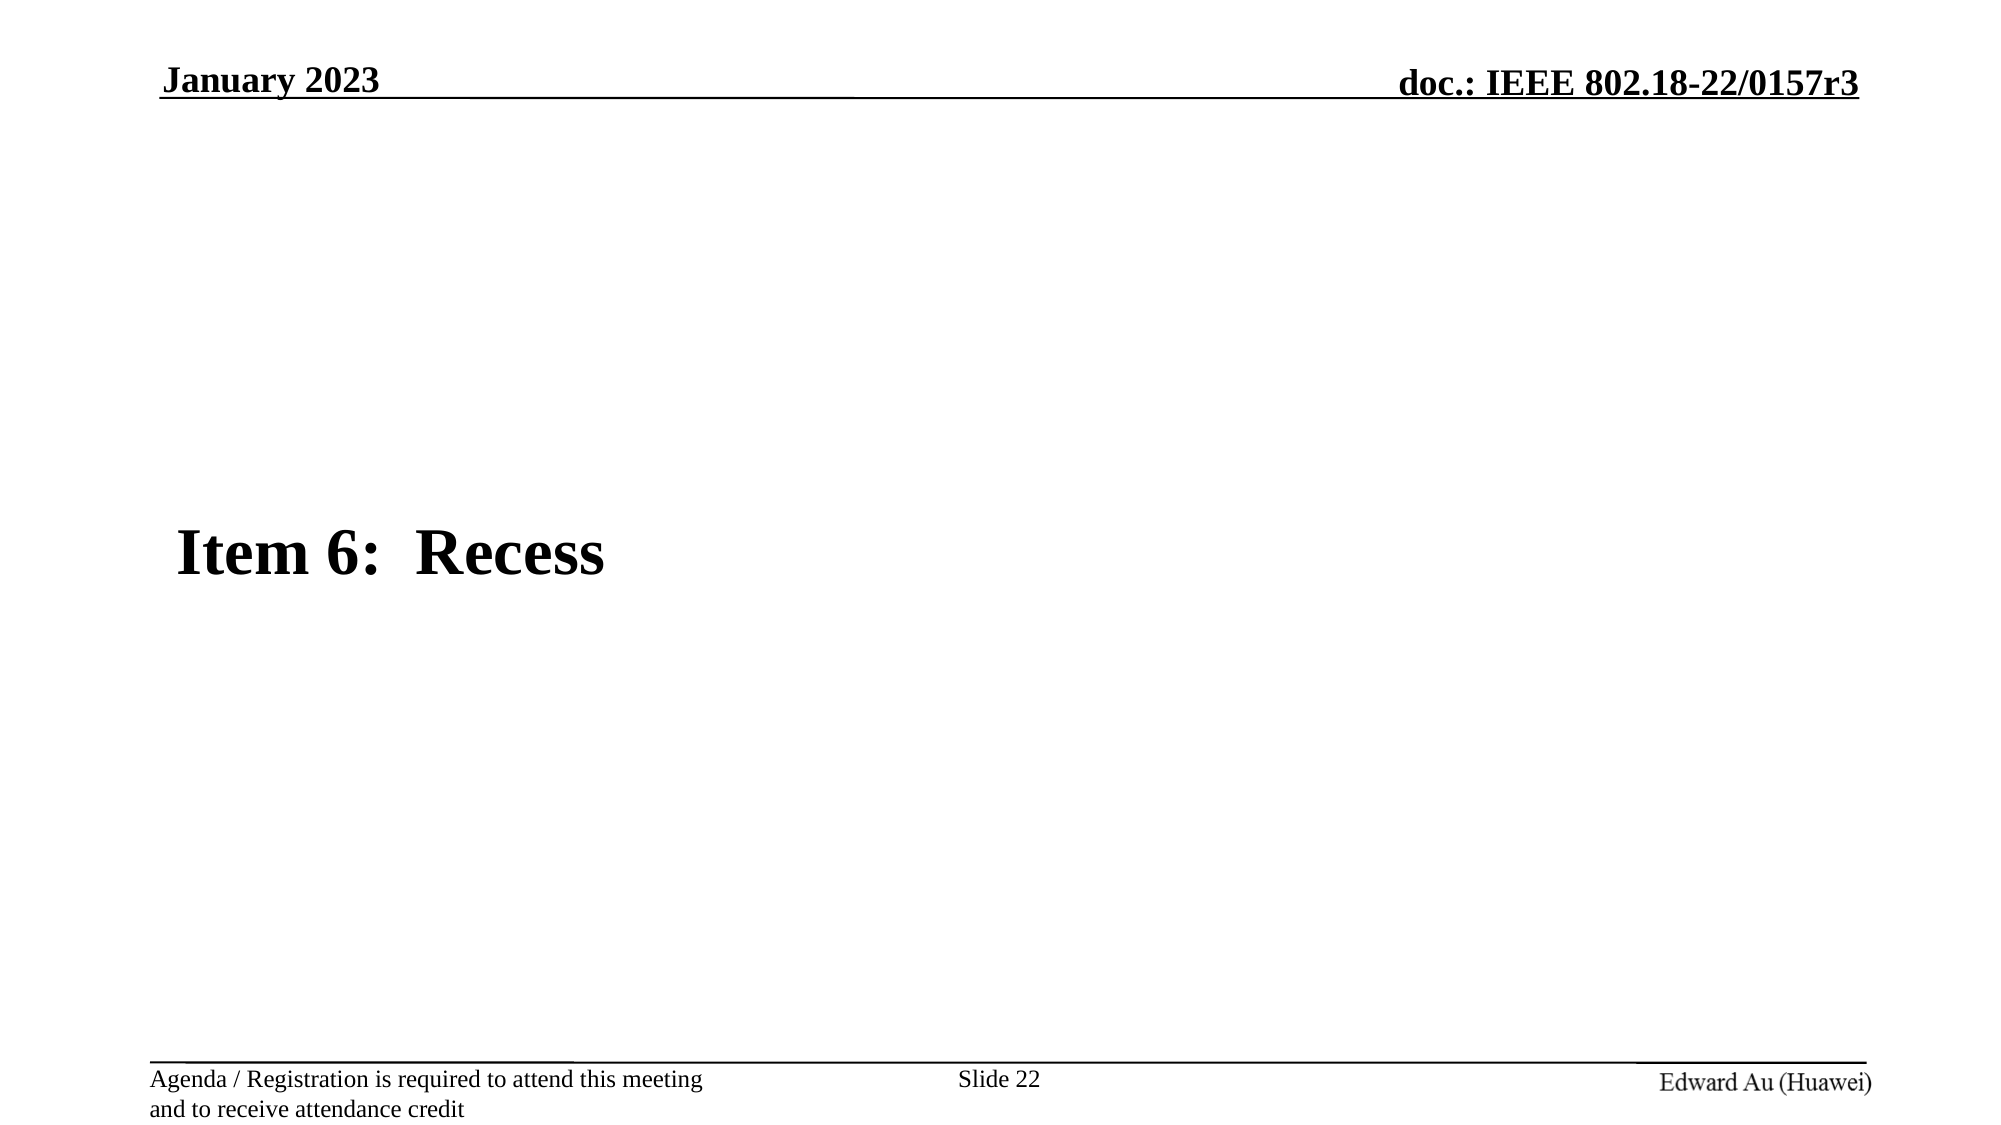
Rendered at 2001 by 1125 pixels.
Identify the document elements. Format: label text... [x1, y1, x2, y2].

text_box Item 6: Recess [162, 500, 1675, 675]
picture [1174, 1058, 1887, 1113]
slide_number Slide 22 [933, 1061, 1067, 1123]
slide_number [161, 54, 526, 101]
